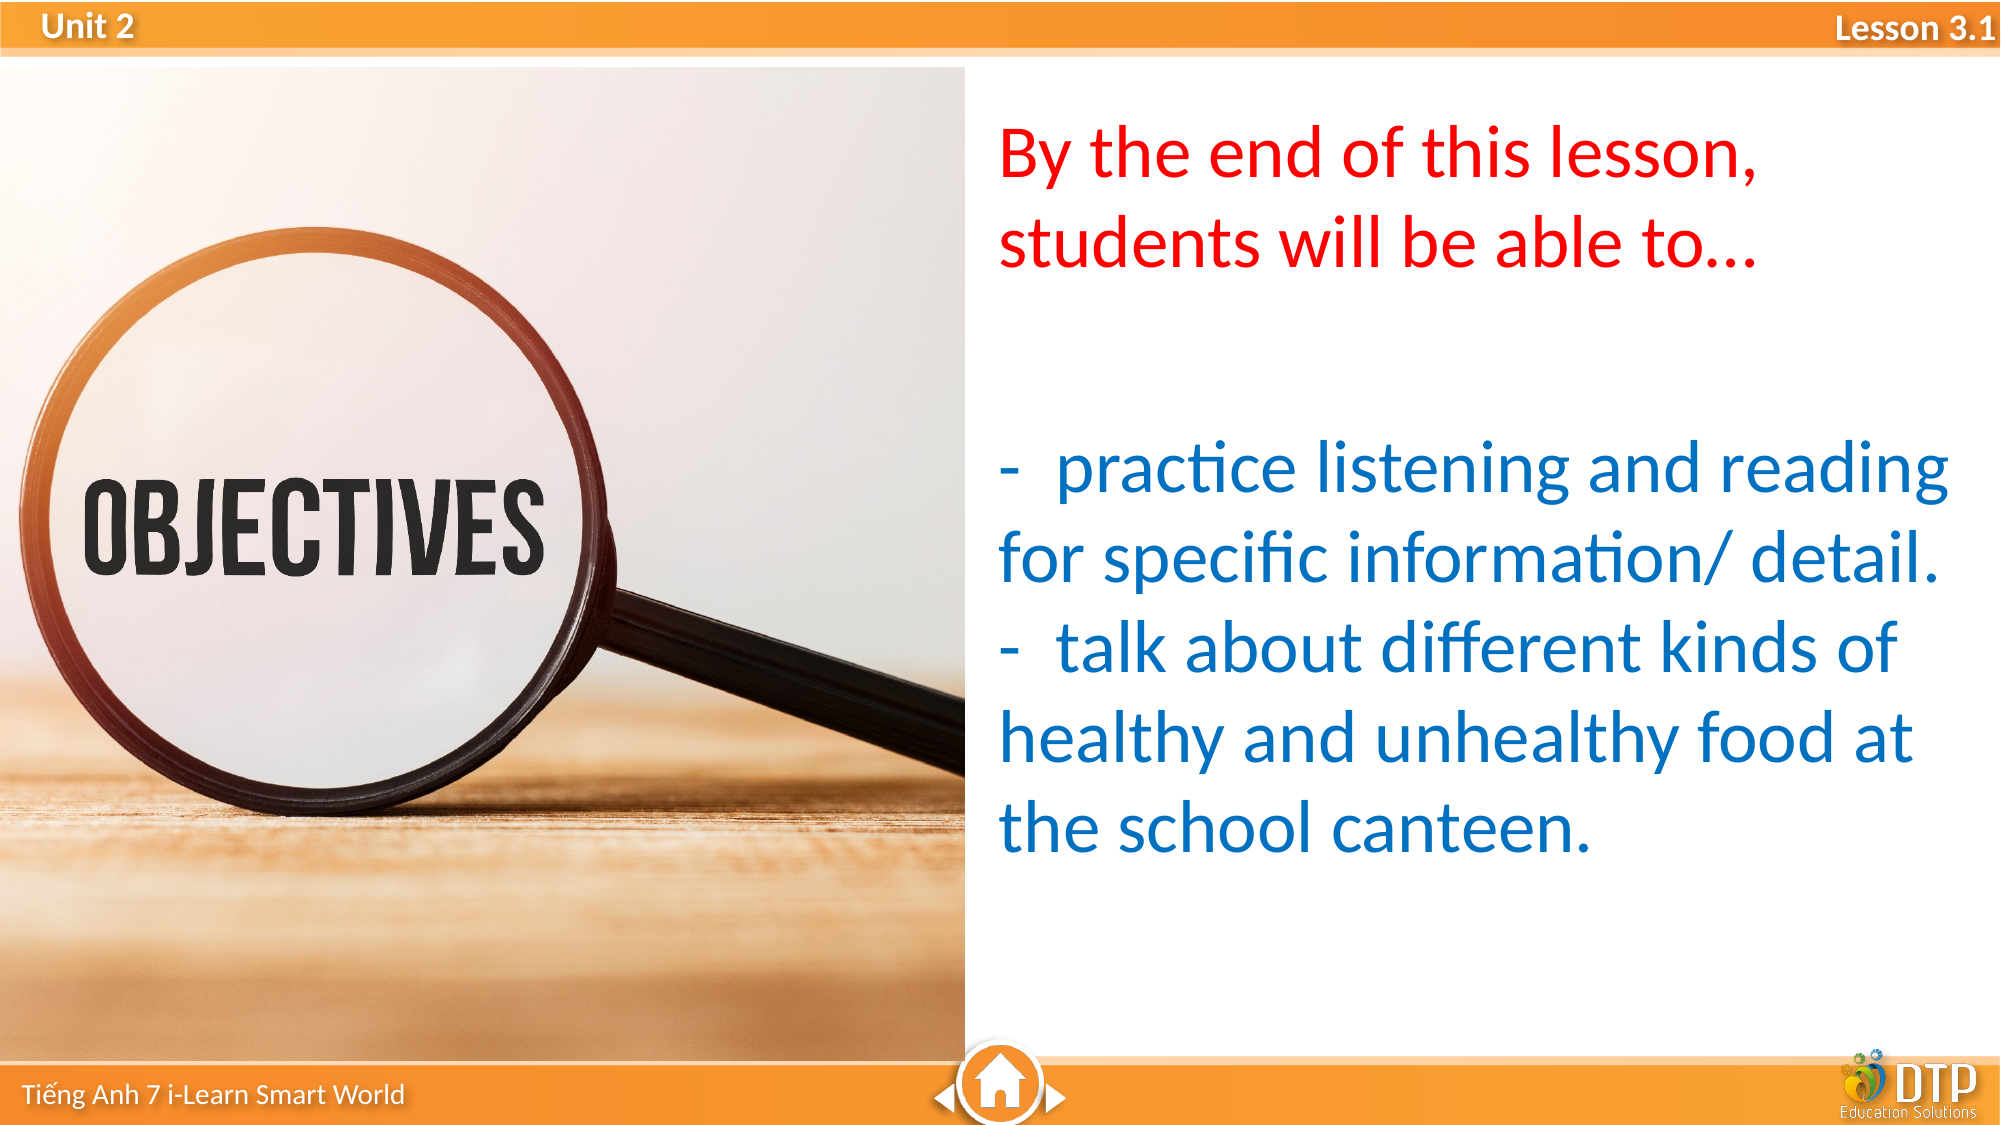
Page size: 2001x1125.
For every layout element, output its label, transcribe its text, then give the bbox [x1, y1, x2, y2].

picture [0, 2, 2000, 1125]
text_box By the end of this lesson, students will be able to… - practice listening and reading for specific information/ detail. - talk about different kinds of healthy and unhealthy food at the school canteen. [984, 94, 1966, 875]
